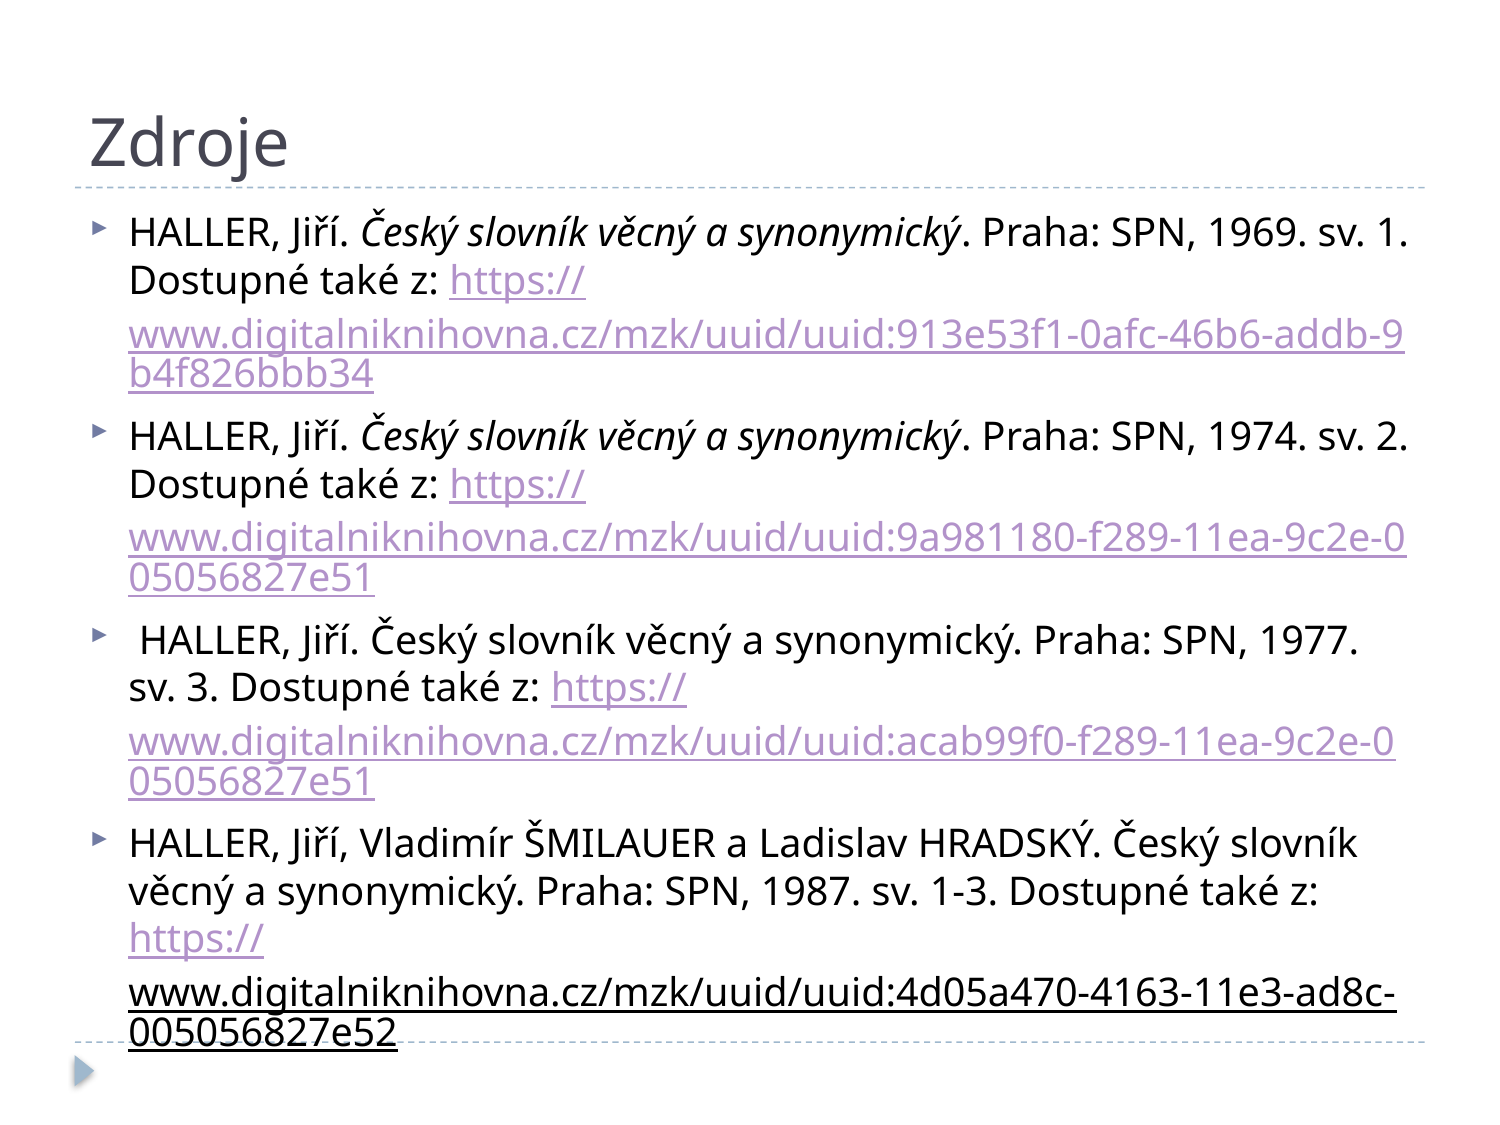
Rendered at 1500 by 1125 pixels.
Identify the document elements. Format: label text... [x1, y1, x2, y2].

list HALLER, Jiří. Český slovník věcný a synonymický. Praha: SPN, 1969. sv. 1. Dostupné také z: https://www.digitalniknihovna.cz/mzk/uuid/uuid:913e53f1-0afc-46b6-addb-9b4f826bbb34 HALLER, Jiří. Český slovník věcný a synonymický. Praha: SPN, 1974. sv. 2. Dostupné také z: https://www.digitalniknihovna.cz/mzk/uuid/uuid:9a981180-f289-11ea-9c2e-005056827e51 HALLER, Jiří. Český slovník věcný a synonymický. Praha: SPN, 1977. sv. 3. Dostupné také z: https://www.digitalniknihovna.cz/mzk/uuid/uuid:acab99f0-f289-11ea-9c2e-005056827e51 HALLER, Jiří, Vladimír ŠMILAUER a Ladislav HRADSKÝ. Český slovník věcný a synonymický. Praha: SPN, 1987. sv. 1-3. Dostupné také z: https://www.digitalniknihovna.cz/mzk/uuid/uuid:4d05a470-4163-11e3-ad8c-005056827e52 [75, 200, 1425, 1010]
title Zdroje [75, 24, 1425, 188]
